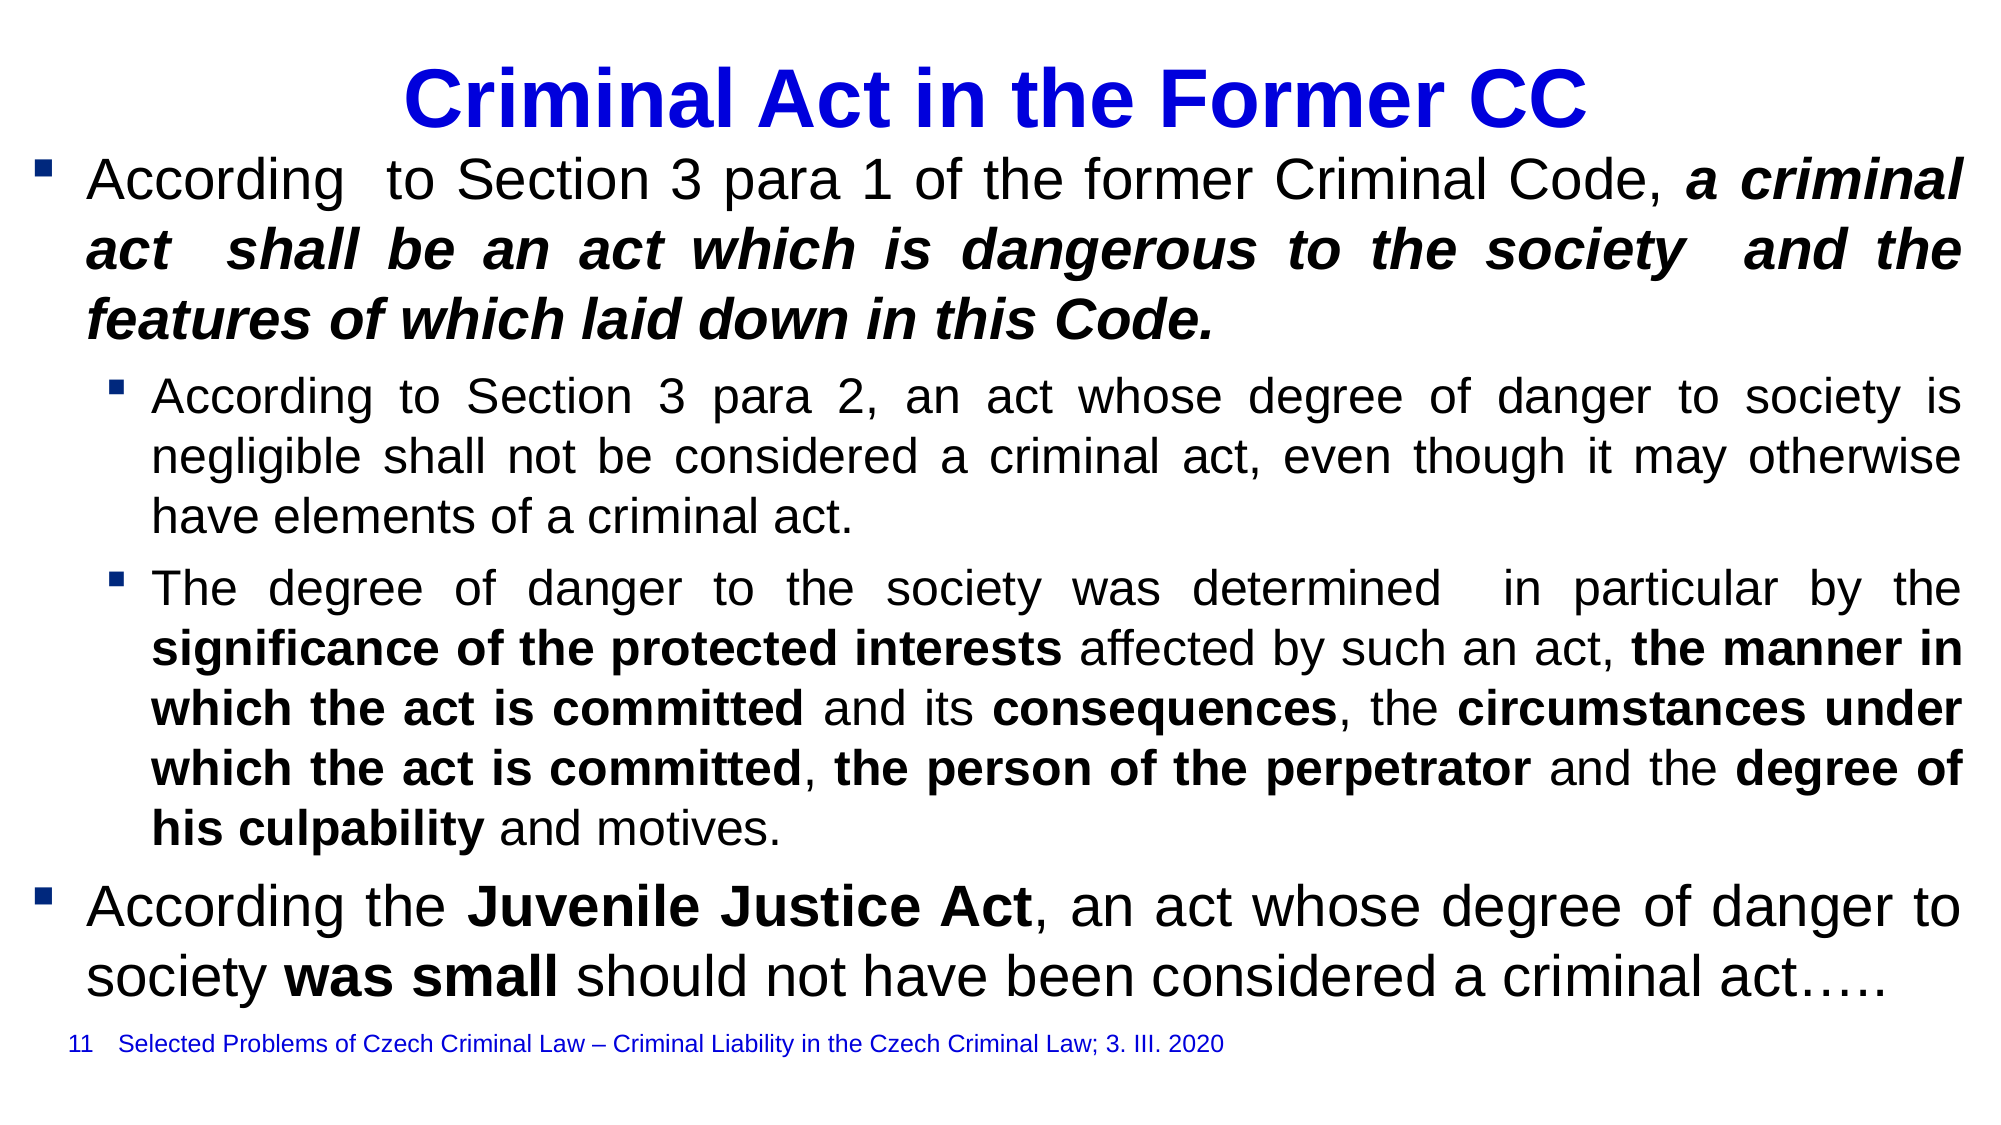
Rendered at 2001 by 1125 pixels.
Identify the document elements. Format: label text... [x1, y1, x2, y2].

title Criminal Act in the Former CC [333, 60, 1661, 141]
footer Selected Problems of Czech Criminal Law – Criminal Liability in the Czech Criminal Law; 3. III. 2020 [118, 1021, 1418, 1063]
list According to Section 3 para 1 of the former Criminal Code, a criminal act shall be an act which is dangerous to the society and the features of which laid down in this Code. According to Section 3 para 2, an act whose degree of danger to society is negligible shall not be considered a criminal act, even though it may otherwise have elements of a criminal act. The degree of danger to the society was determined in particular by the significance of the protected interests affected by such an act, the manner in which the act is committed and its consequences, the circumstances under which the act is committed, the person of the perpetrator and the degree of his culpability and motives. According the Juvenile Justice Act, an act whose degree of danger to society was small should not have been considered a criminal act….. [30, 140, 1964, 816]
slide_number 11 [67, 1021, 110, 1063]
